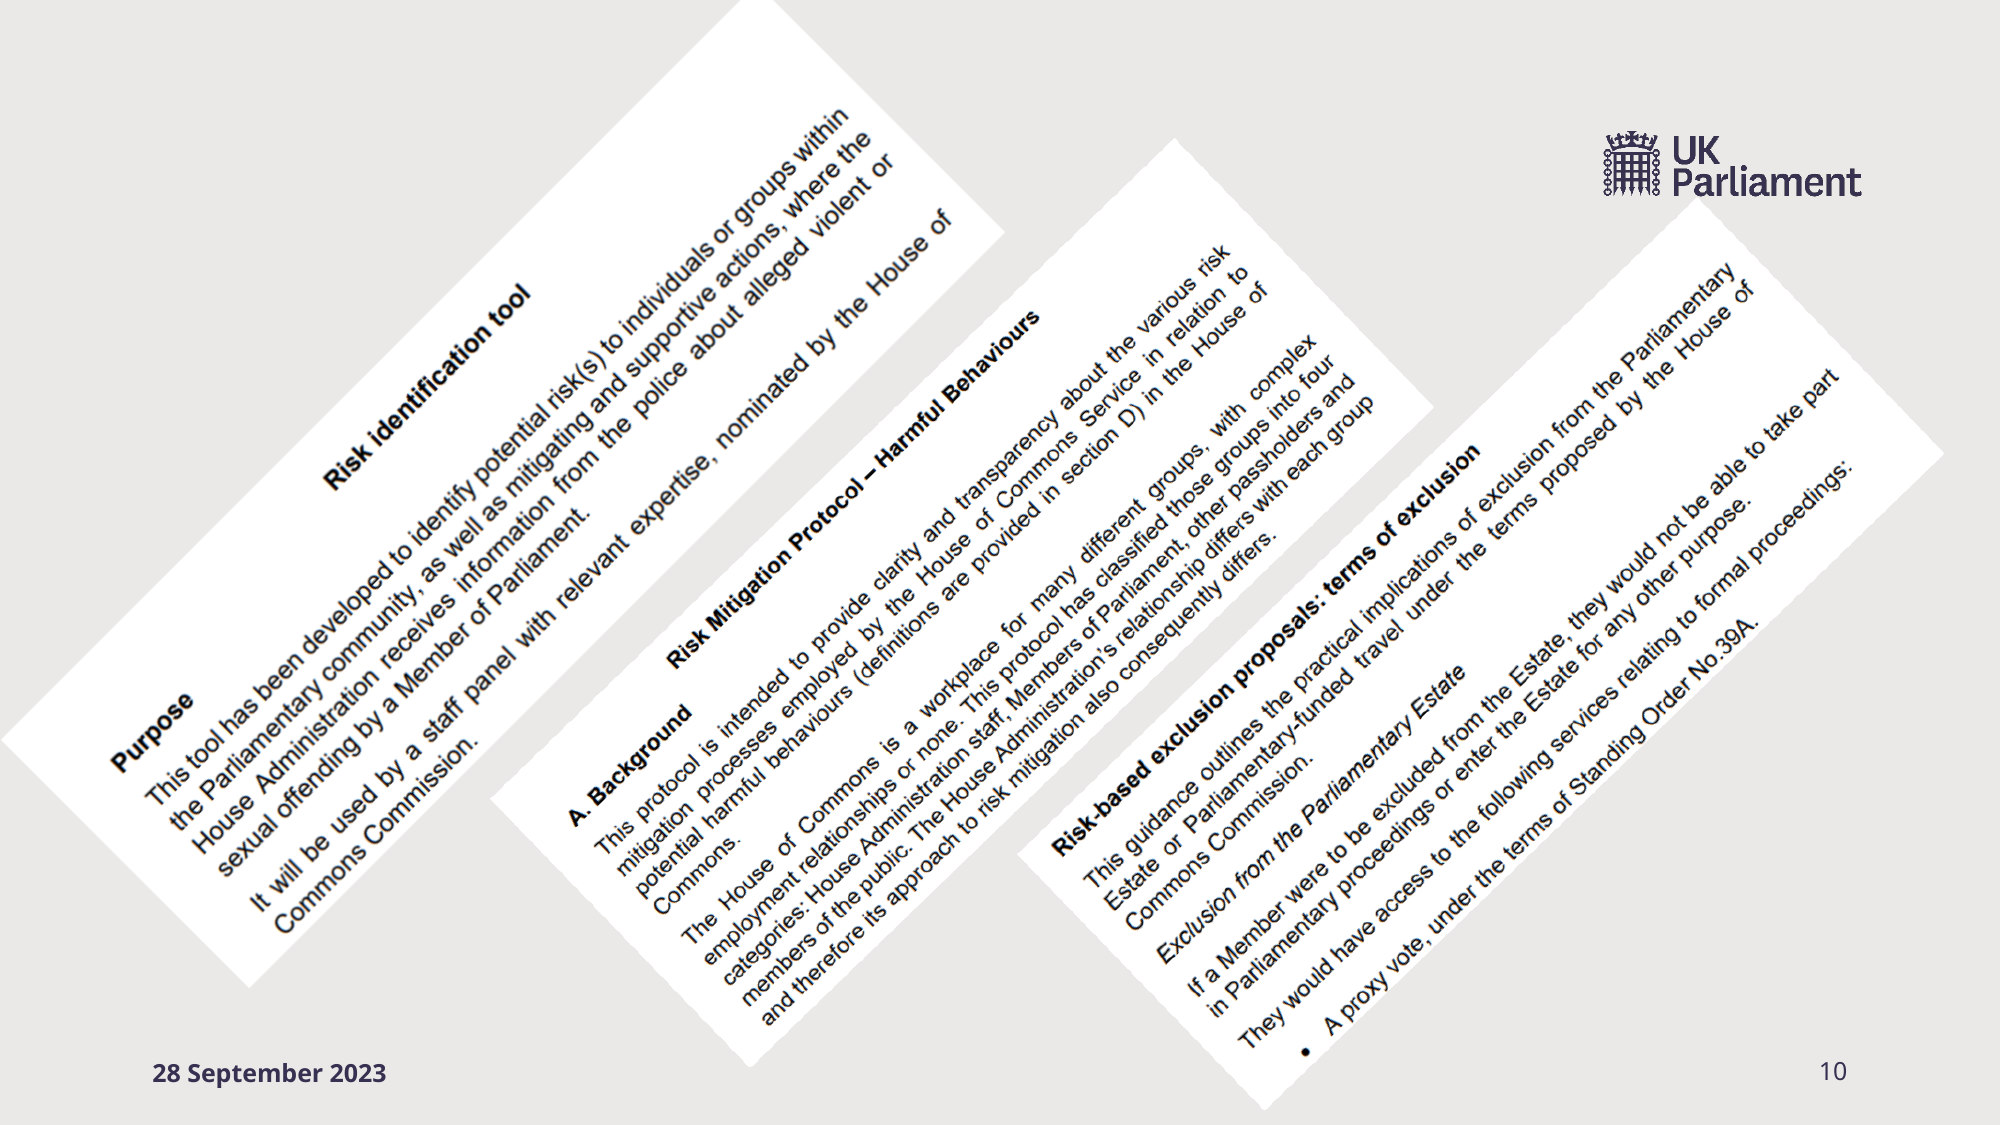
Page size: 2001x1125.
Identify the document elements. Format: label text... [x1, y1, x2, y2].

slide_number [137, 1042, 588, 1103]
picture [0, 0, 1953, 1109]
slide_number 10 [1412, 1042, 1863, 1103]
